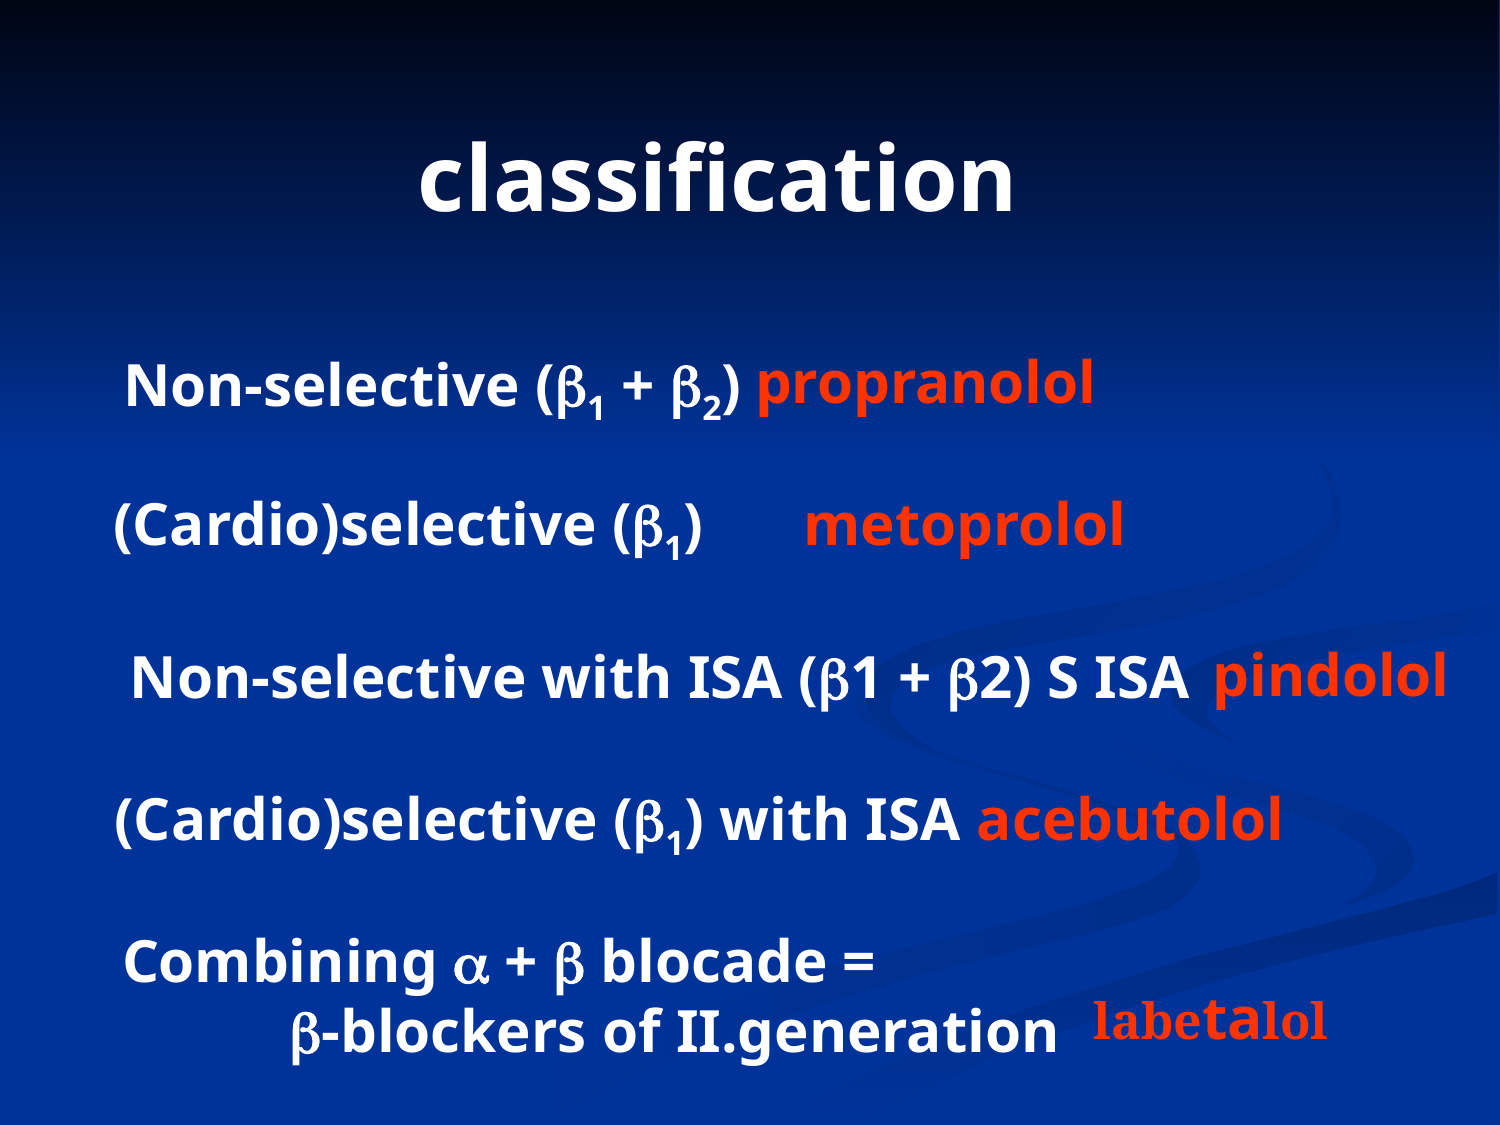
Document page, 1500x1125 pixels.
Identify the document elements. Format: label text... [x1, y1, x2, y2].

text_box (Cardio)selective (1) with ISA [99, 774, 976, 870]
text_box labetalol [1079, 973, 1344, 1059]
text_box (Cardio)selective (1) [98, 479, 718, 575]
text_box Non-selective (1 + 2) [108, 340, 772, 435]
text_box acebutolol [962, 774, 1300, 860]
text_box pindolol [1197, 631, 1465, 716]
text_box propranolol [740, 338, 1111, 423]
text_box Combining  +  blocade = -blockers of II.generation [107, 916, 1242, 1125]
text_box metoprolol [773, 479, 1141, 565]
text_box classification [212, 112, 1224, 238]
text_box Non-selective with ISA (1 + 2) S ISA [115, 633, 1220, 718]
